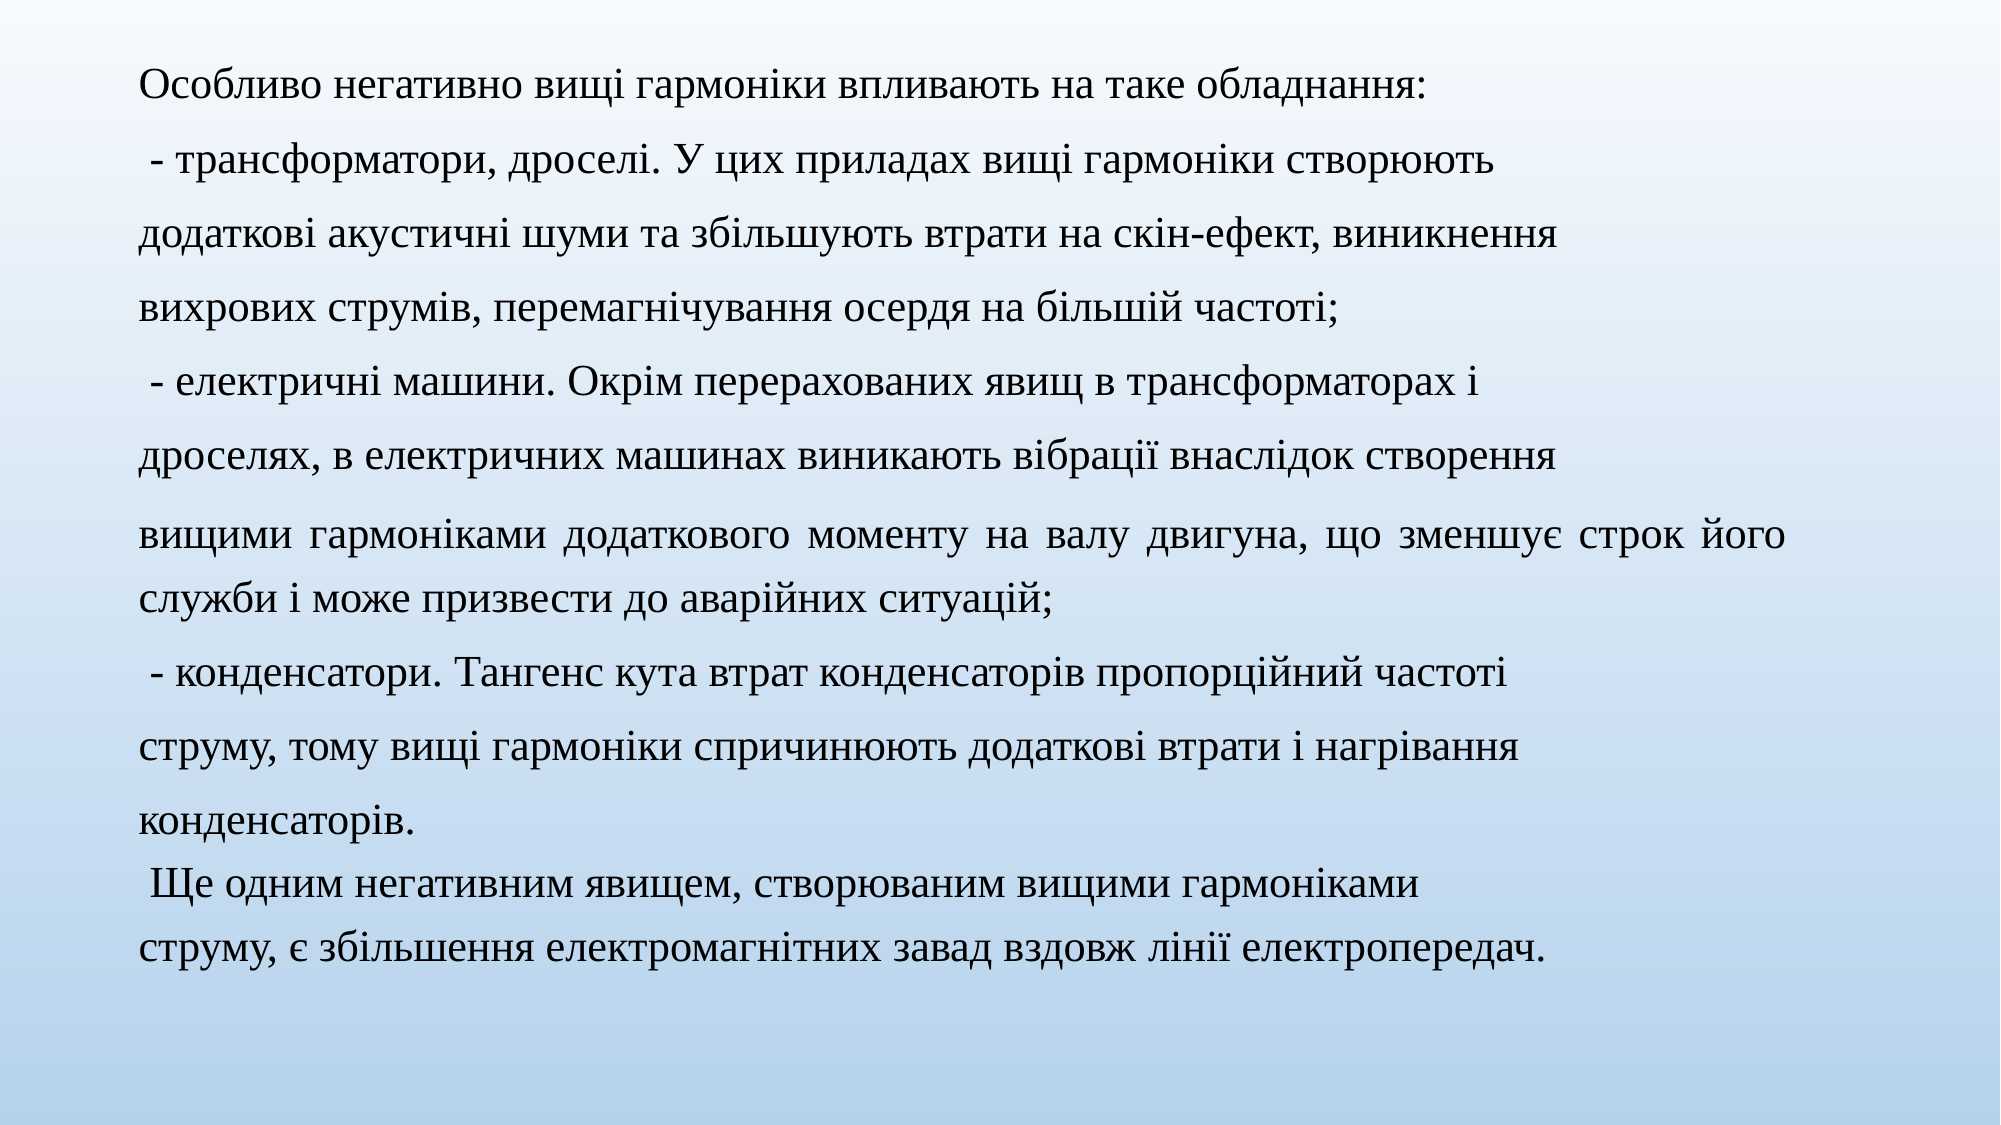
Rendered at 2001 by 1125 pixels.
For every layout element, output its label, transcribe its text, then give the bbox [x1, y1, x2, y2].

list Особливо негативно вищі гармоніки впливають на таке обладнання: - трансформатори, дроселі. У цих приладах вищі гармоніки створюють додаткові акустичні шуми та збільшують втрати на скін-ефект, виникнення вихрових струмів, перемагнічування осердя на більшій частоті; - електричні машини. Окрім перерахованих явищ в трансформаторах і дроселях, в електричних машинах виникають вібрації внаслідок створення вищими гармоніками додаткового моменту на валу двигуна, що зменшує строк його служби і може призвести до аварійних ситуацій; - конденсатори. Тангенс кута втрат конденсаторів пропорційний частоті струму, тому вищі гармоніки спричинюють додаткові втрати і нагрівання конденсаторів. Ще одним негативним явищем, створюваним вищими гармоніками струму, є збільшення електромагнітних завад вздовж лінії електропередач. [123, 52, 1804, 992]
